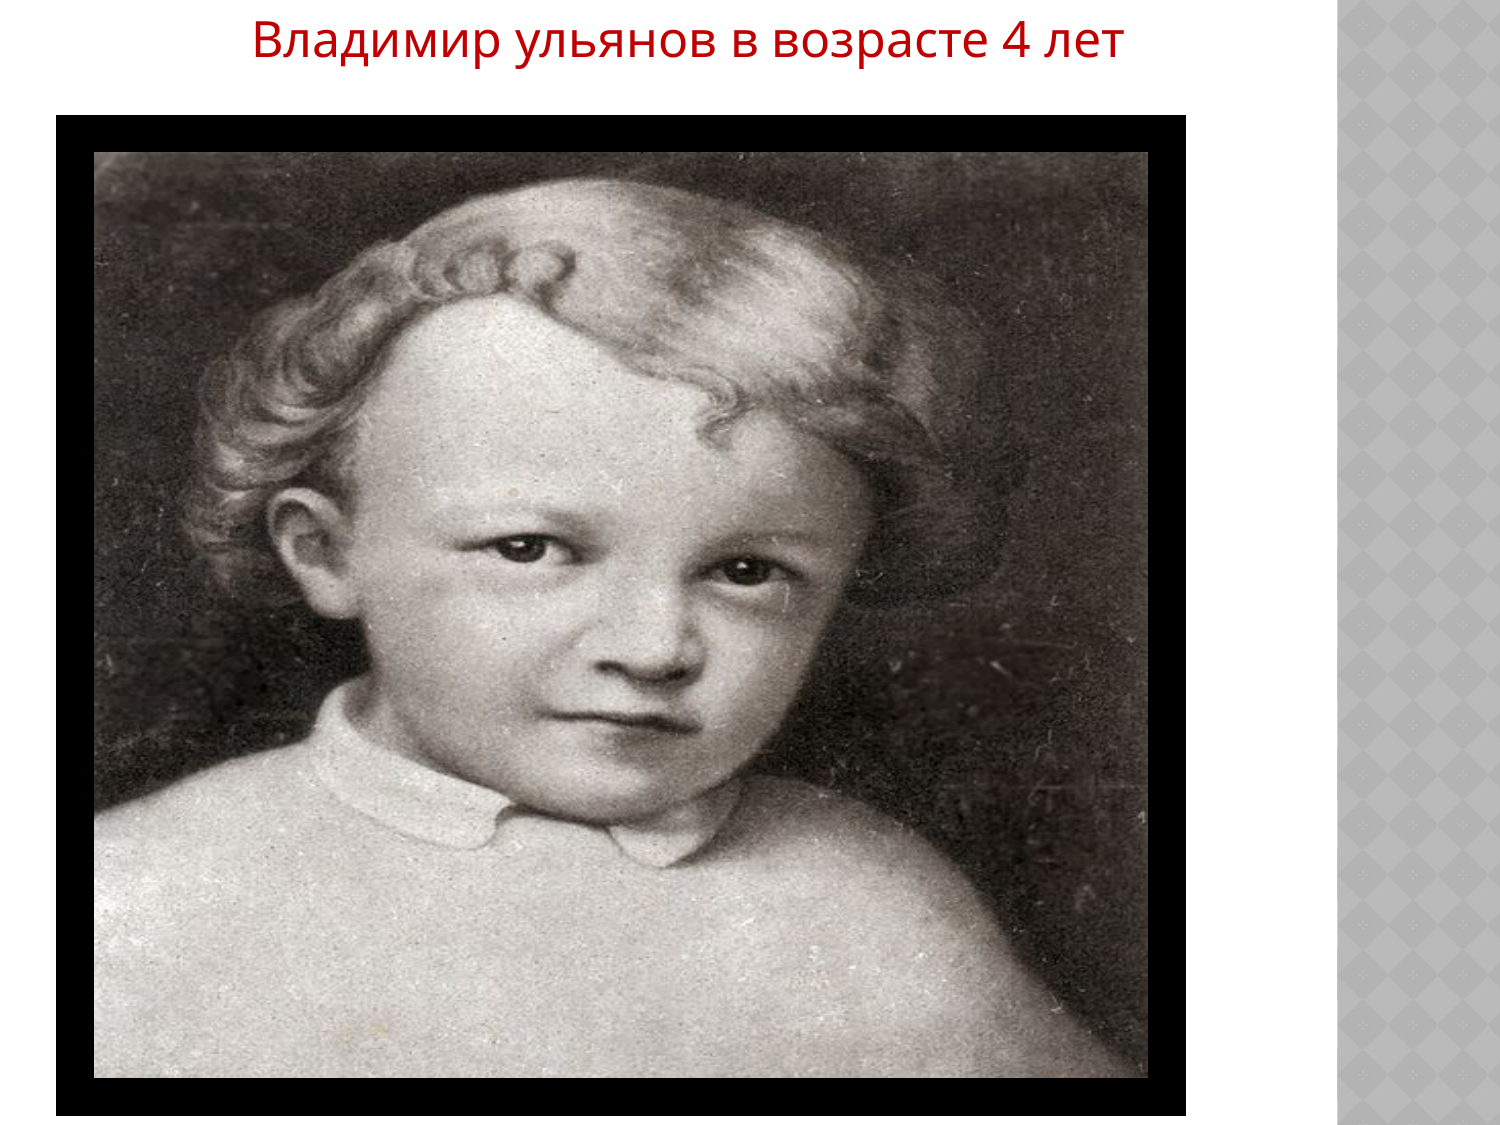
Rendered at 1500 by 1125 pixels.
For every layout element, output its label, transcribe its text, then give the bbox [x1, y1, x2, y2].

list Владимир ульянов в возрасте 4 лет [93, 0, 1231, 129]
picture [93, 151, 1149, 1079]
